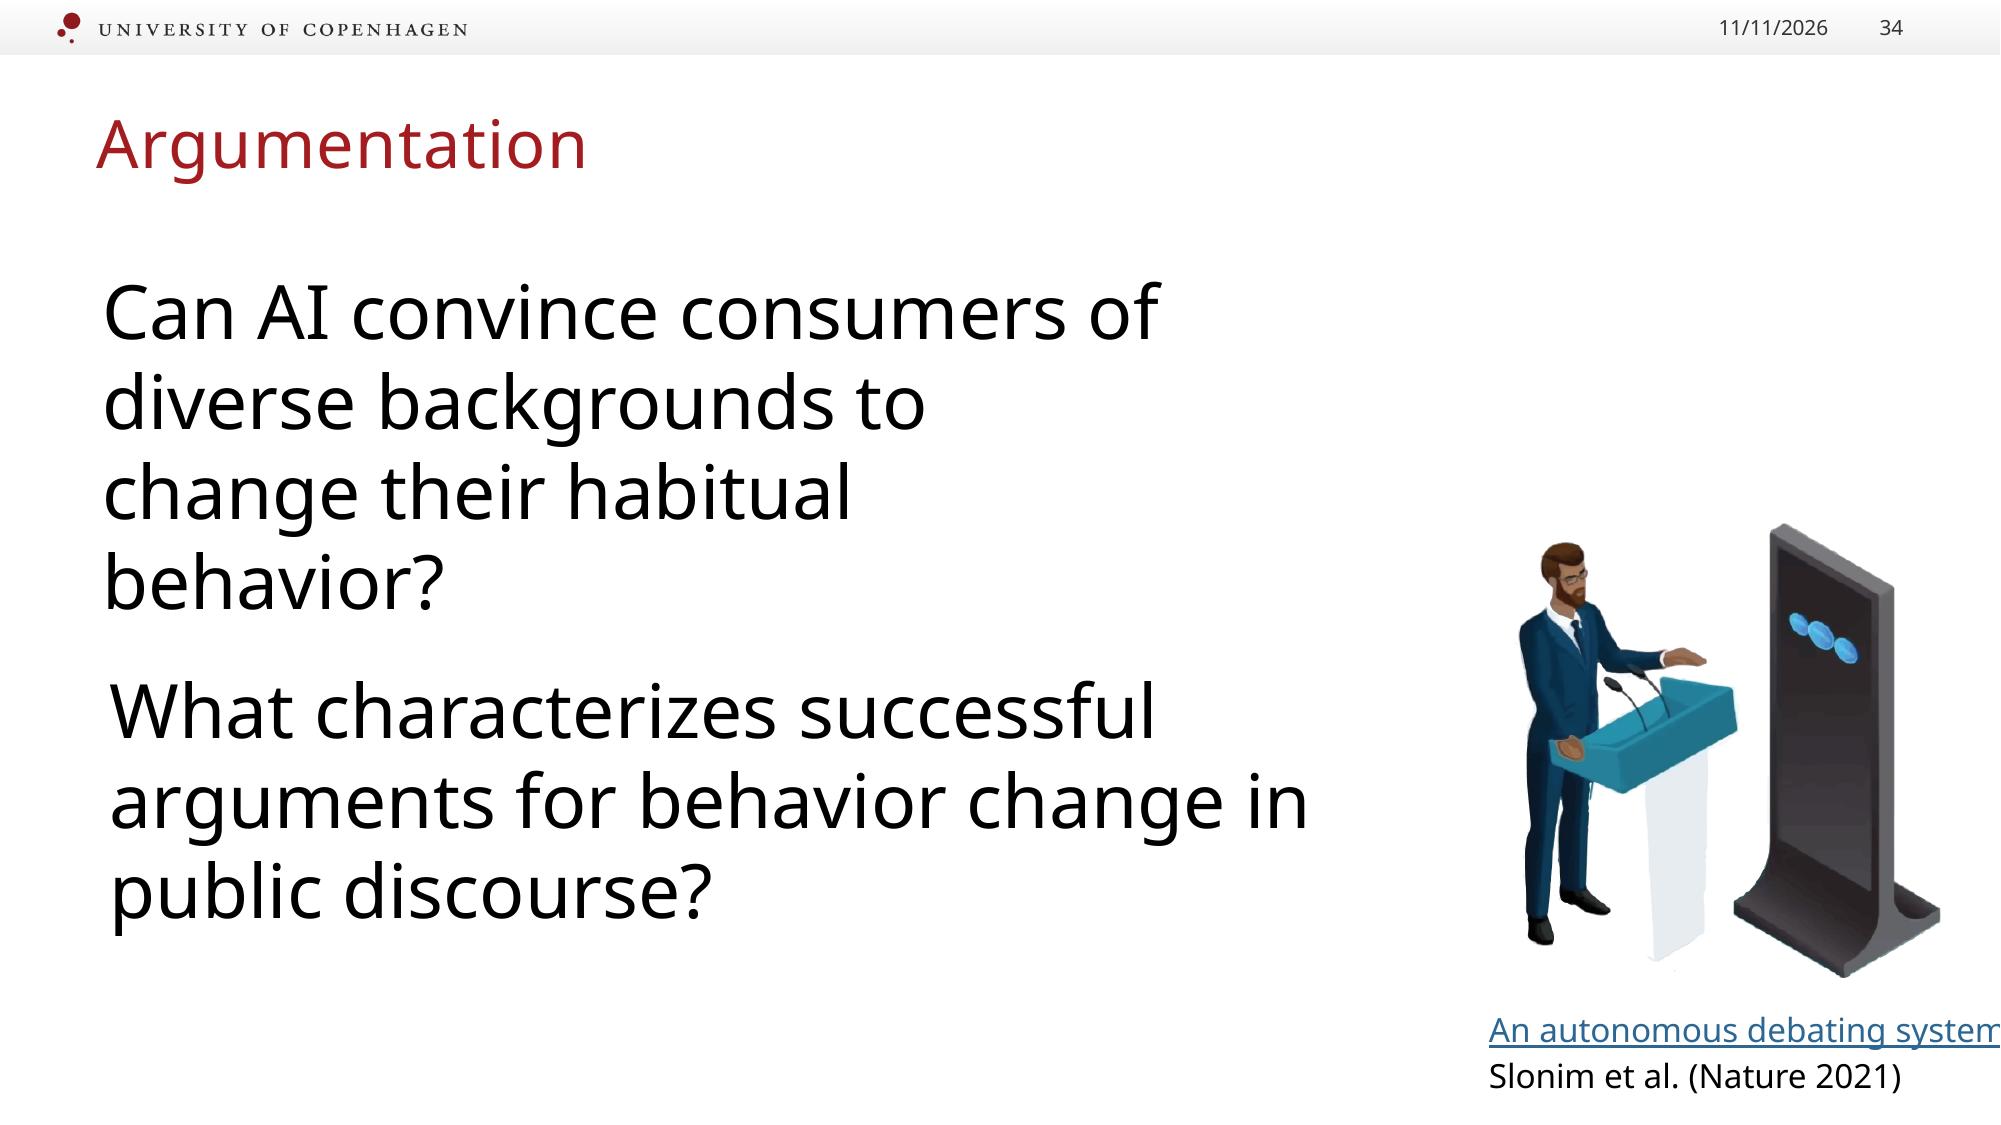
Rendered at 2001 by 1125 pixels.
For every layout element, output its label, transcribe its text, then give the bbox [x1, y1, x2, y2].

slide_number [1694, 14, 1829, 43]
text_box What characterizes successful arguments for behavior change in public discourse? [94, 656, 1337, 942]
slide_number 34 [1840, 14, 1904, 43]
picture [92, 15, 475, 42]
title Argumentation [96, 101, 1904, 244]
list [1496, 523, 1941, 979]
text_box Can AI convince consumers of diverse backgrounds to change their habitual behavior? [87, 256, 1198, 632]
text_box An autonomous debating system Slonim et al. (Nature 2021) [1473, 1002, 2000, 1103]
